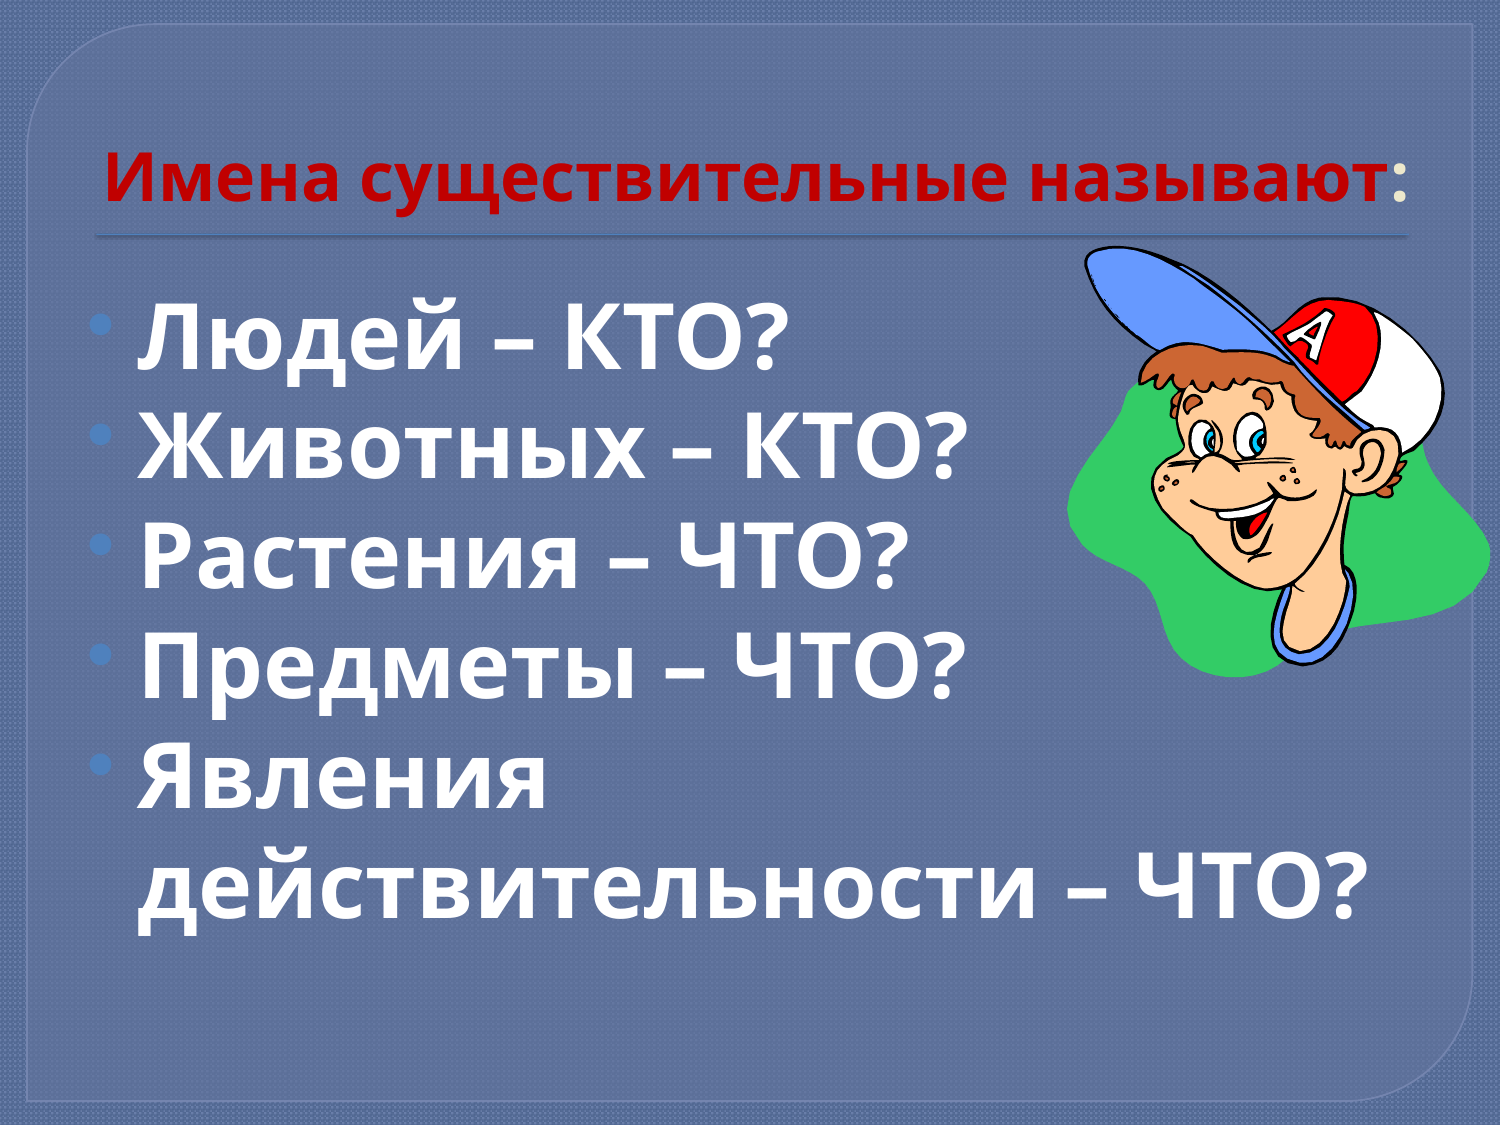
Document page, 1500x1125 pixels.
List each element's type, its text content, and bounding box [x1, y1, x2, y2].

list Людей – КТО? Животных – КТО? Растения – ЧТО? Предметы – ЧТО? Явления действительности – ЧТО? [75, 270, 1425, 1013]
title Имена существительные называют: [75, 41, 1425, 230]
picture [1038, 231, 1500, 684]
